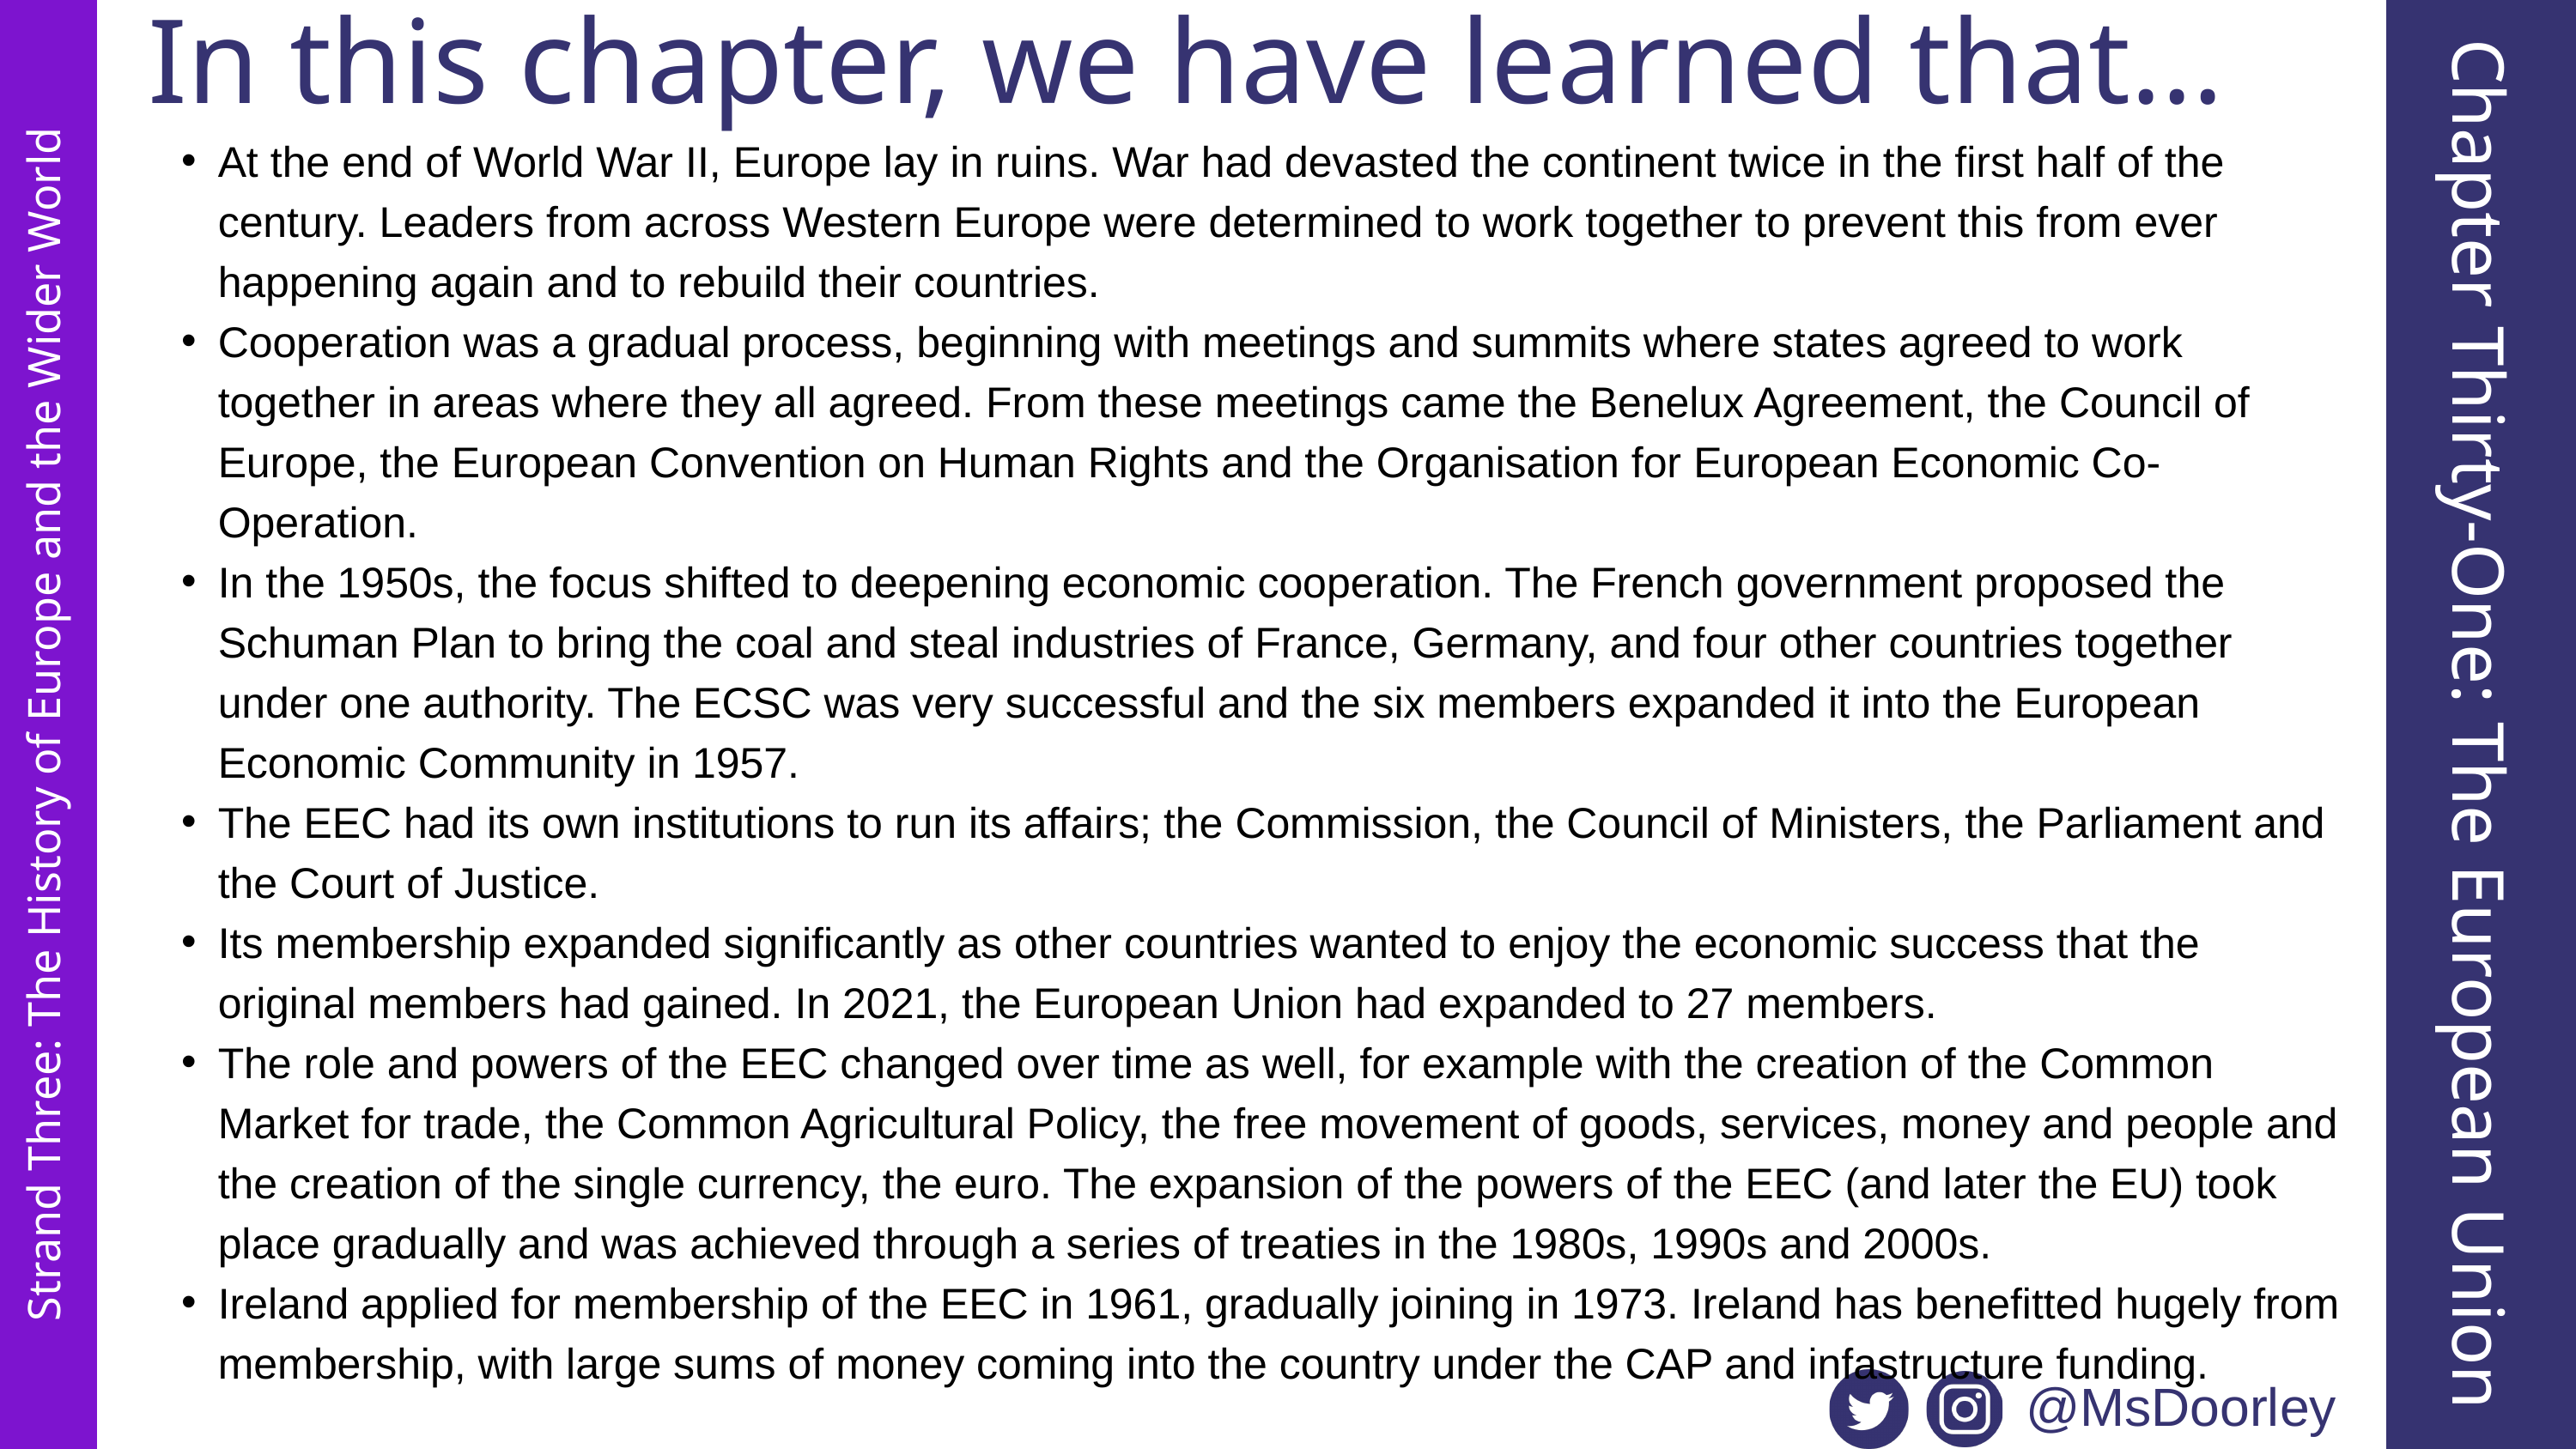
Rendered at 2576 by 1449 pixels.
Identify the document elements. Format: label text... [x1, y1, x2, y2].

text_box At the end of World War II, Europe lay in ruins. War had devasted the continent twice in the first half of the century. Leaders from across Western Europe were determined to work together to prevent this from ever happening again and to rebuild their countries. Cooperation was a gradual process, beginning with meetings and summits where states agreed to work together in areas where they all agreed. From these meetings came the Benelux Agreement, the Council of Europe, the European Convention on Human Rights and the Organisation for European Economic Co-Operation. In the 1950s, the focus shifted to deepening economic cooperation. The French government proposed the Schuman Plan to bring the coal and steal industries of France, Germany, and four other countries together under one authority. The ECSC was very successful and the six members expanded it into the European Economic Community in 1957. The EEC had its own institutions to run its affairs; the Commission, the Council of Ministers, the Parliament and the Court of Justice. Its membership expanded significantly as other countries wanted to enjoy the economic success that the original members had gained. In 2021, the European Union had expanded to 27 members. The role and powers of the EEC changed over time as well, for example with the creation of the Common Market for trade, the Common Agricultural Policy, the free movement of goods, services, money and people and the creation of the single currency, the euro. The expansion of the powers of the EEC (and later the EU) took place gradually and was achieved through a series of treaties in the 1980s, 1990s and 2000s. Ireland applied for membership of the EEC in 1961, gradually joining in 1973. Ireland has benefitted hugely from membership, with large sums of money coming into the country under the CAP and infastructure funding. [144, 125, 2344, 1387]
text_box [1829, 1369, 2386, 1449]
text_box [2385, 0, 2576, 1449]
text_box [0, 0, 97, 1449]
text_box In this chapter, we have learned that... [148, 0, 2364, 127]
